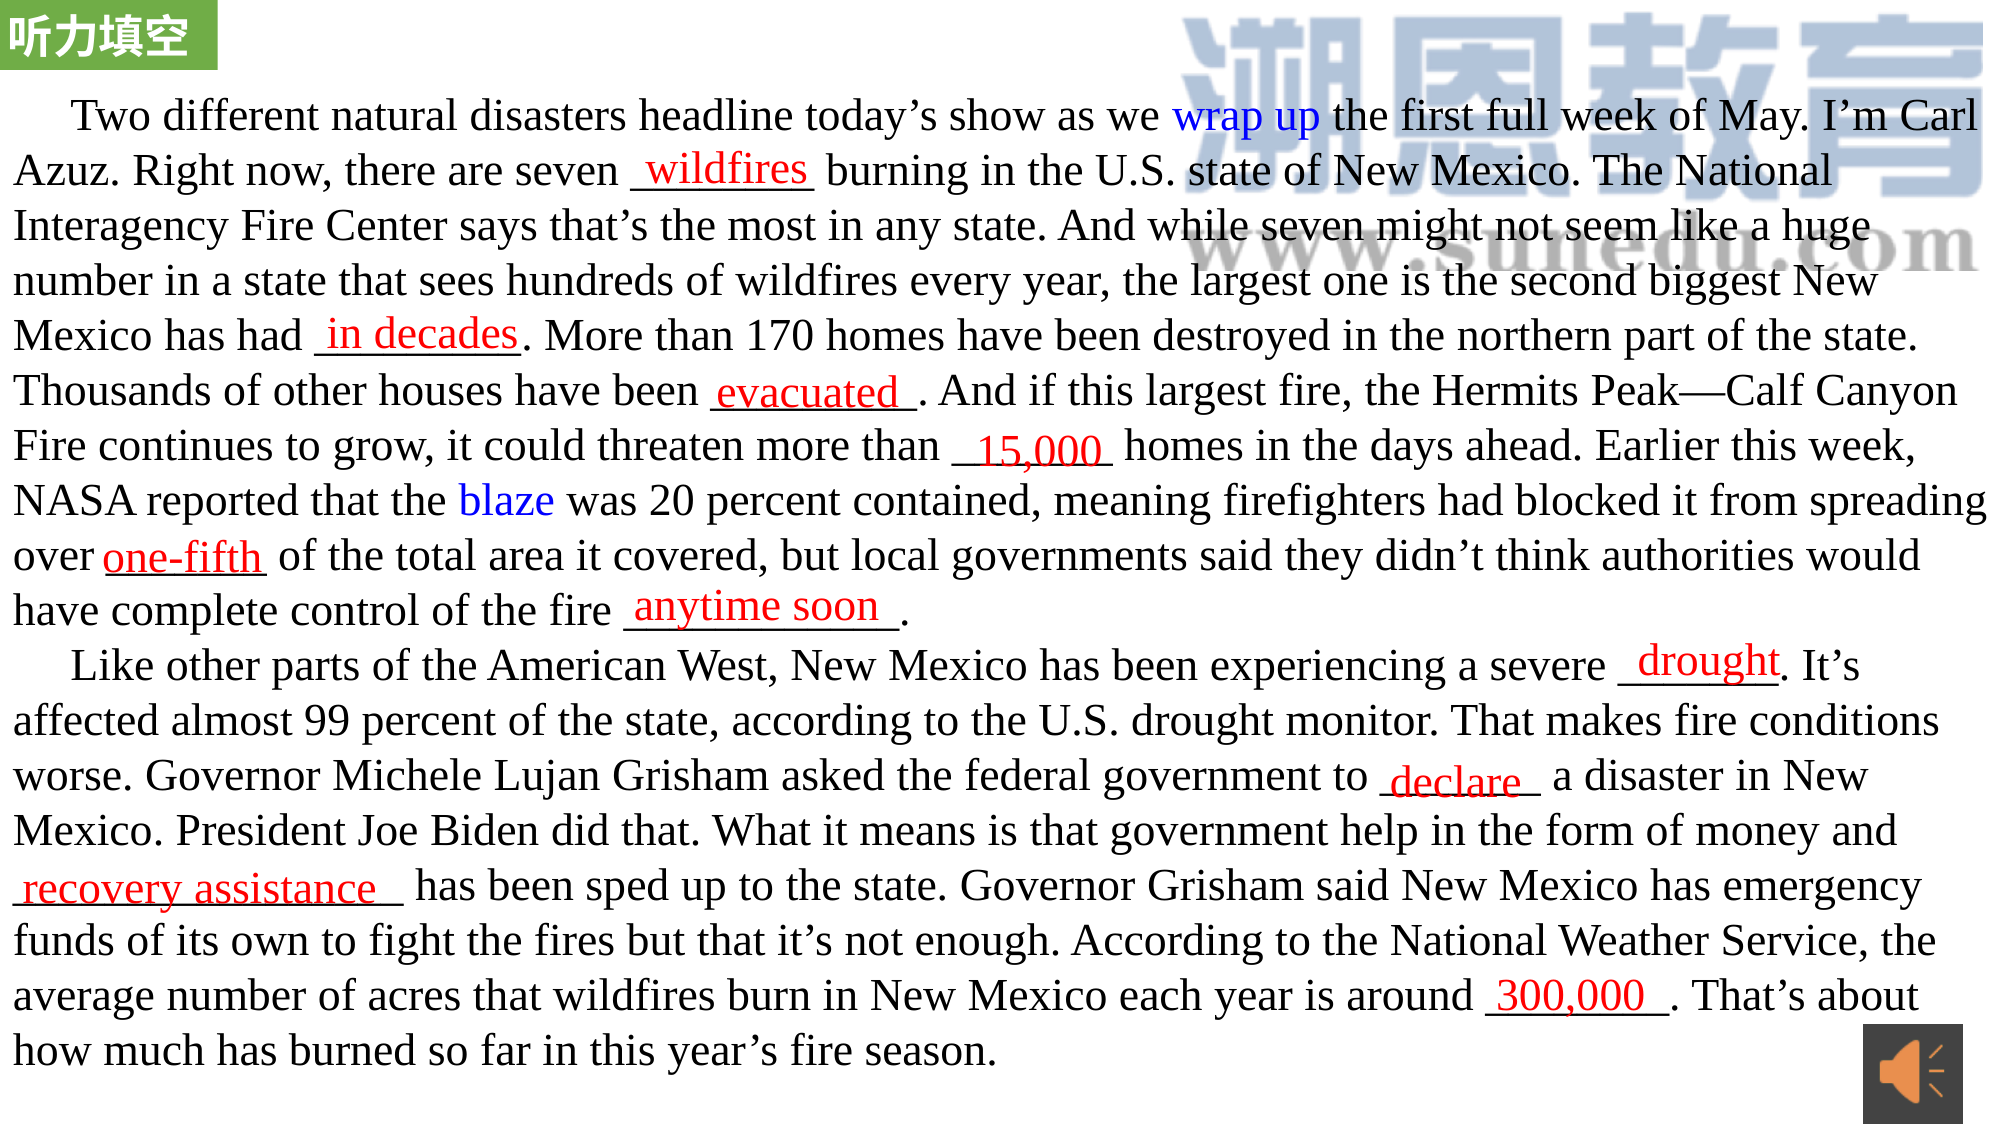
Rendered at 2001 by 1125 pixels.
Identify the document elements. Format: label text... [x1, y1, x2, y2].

text_box recovery assistance [22, 857, 384, 913]
text_box 15,000 [976, 420, 1158, 476]
picture [1178, 10, 1983, 77]
text_box 听力填空 [0, 0, 218, 70]
text_box evacuated [716, 361, 938, 417]
picture [1861, 1022, 1965, 1125]
text_box anytime soon [633, 574, 897, 630]
text_box in decades [326, 302, 569, 358]
text_box Two different natural disasters headline today’s show as we wrap up the first full week of May. I’m Carl Azuz. Right now, there are seven ________ burning in the U.S. state of New Mexico. The National Interagency Fire Center says that’s the most in any state. And while seven might not seem like a huge number in a state that sees hundreds of wildfires every year, the largest one is the second biggest New Mexico has had _________. More than 170 homes have been destroyed in the northern part of the state. Thousands of other houses have been _________. And if this largest fire, the Hermits Peak—Calf Canyon Fire continues to grow, it could threaten more than _______ homes in the days ahead. Earlier this week, NASA reported that the blaze was 20 percent contained, meaning firefighters had blocked it from spreading over _______ of the total area it covered, but local governments said they didn’t think authorities would have complete control of the fire ____________. Like other parts of the American West, New Mexico has been experiencing a severe _______. It’s affected almost 99 percent of the state, according to the U.S. drought monitor. That makes fire conditions worse. Governor Michele Lujan Grisham asked the federal government to _______ a disaster in New Mexico. President Joe Biden did that. What it means is that government help in the form of money and _________________ has been sped up to the state. Governor Grisham said New Mexico has emergency funds of its own to fight the fires but that it’s not enough. According to the National Weather Service, the average number of acres that wildfires burn in New Mexico each year is around ________. That’s about how much has burned so far in this year’s fire season. [5, 77, 2000, 1083]
text_box one-fifth [102, 527, 305, 583]
text_box drought [1637, 629, 1819, 685]
text_box 300,000 [1496, 964, 1670, 1020]
text_box wildfires [645, 137, 827, 193]
text_box declare [1389, 751, 1571, 807]
